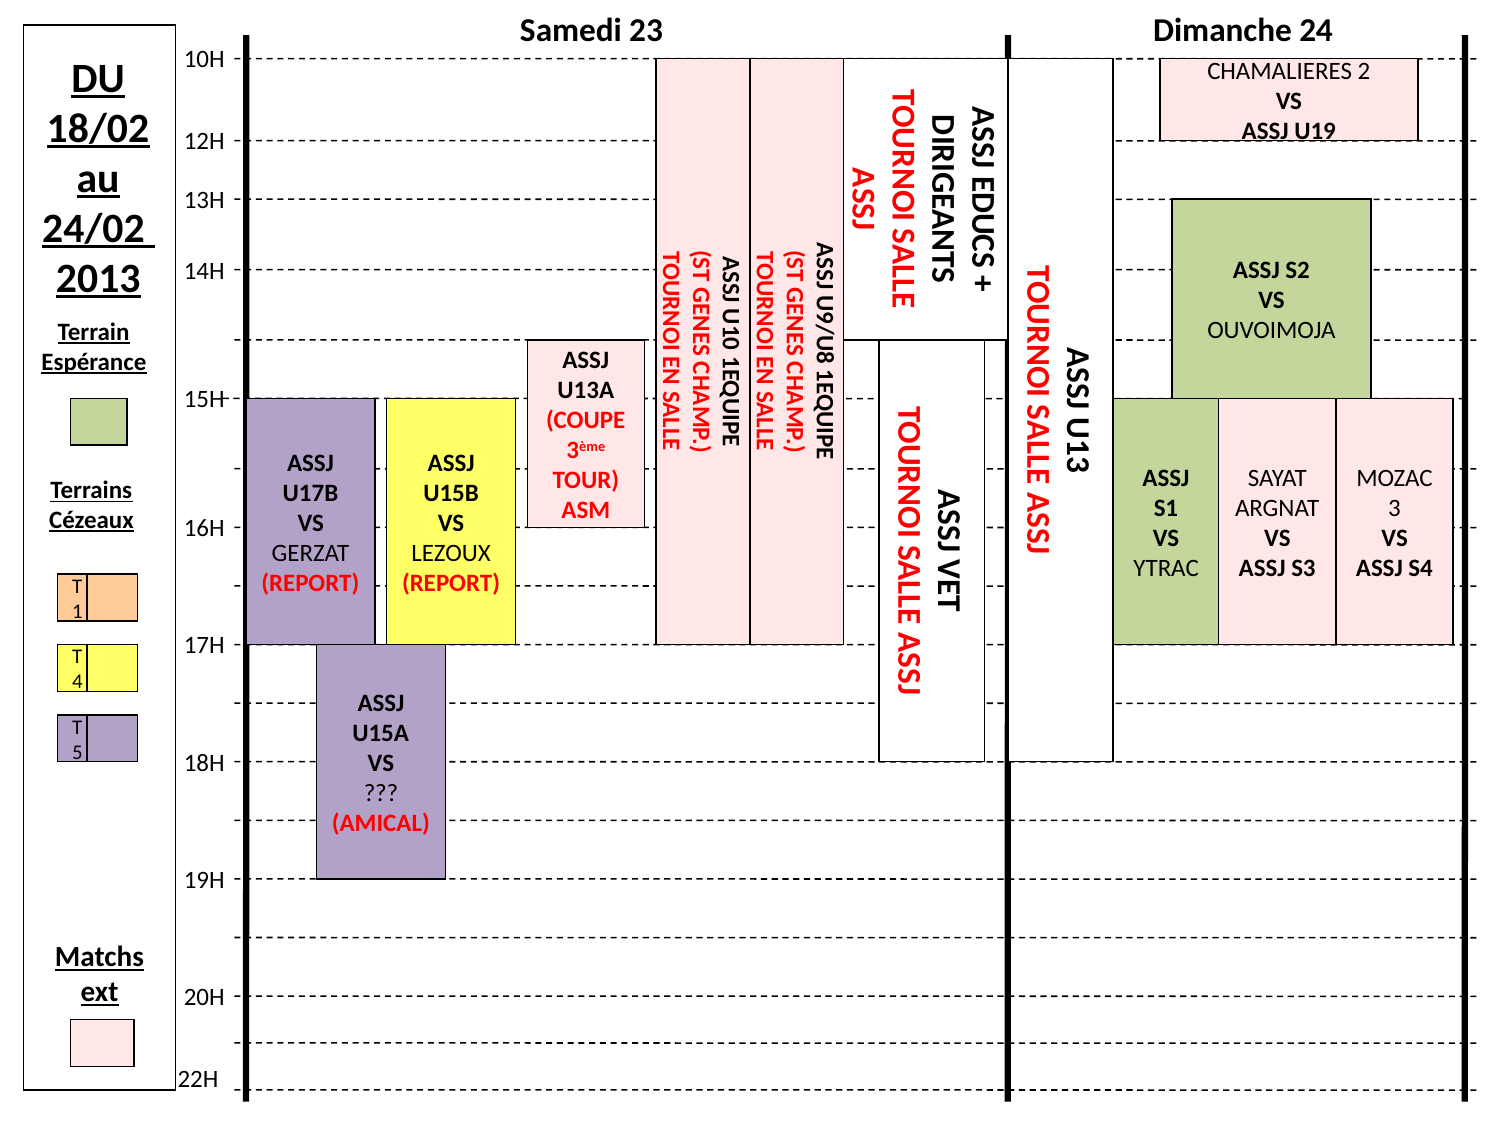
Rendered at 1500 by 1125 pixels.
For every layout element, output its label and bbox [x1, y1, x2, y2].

text_box [151, 0, 1477, 1102]
text_box [23, 24, 146, 1091]
